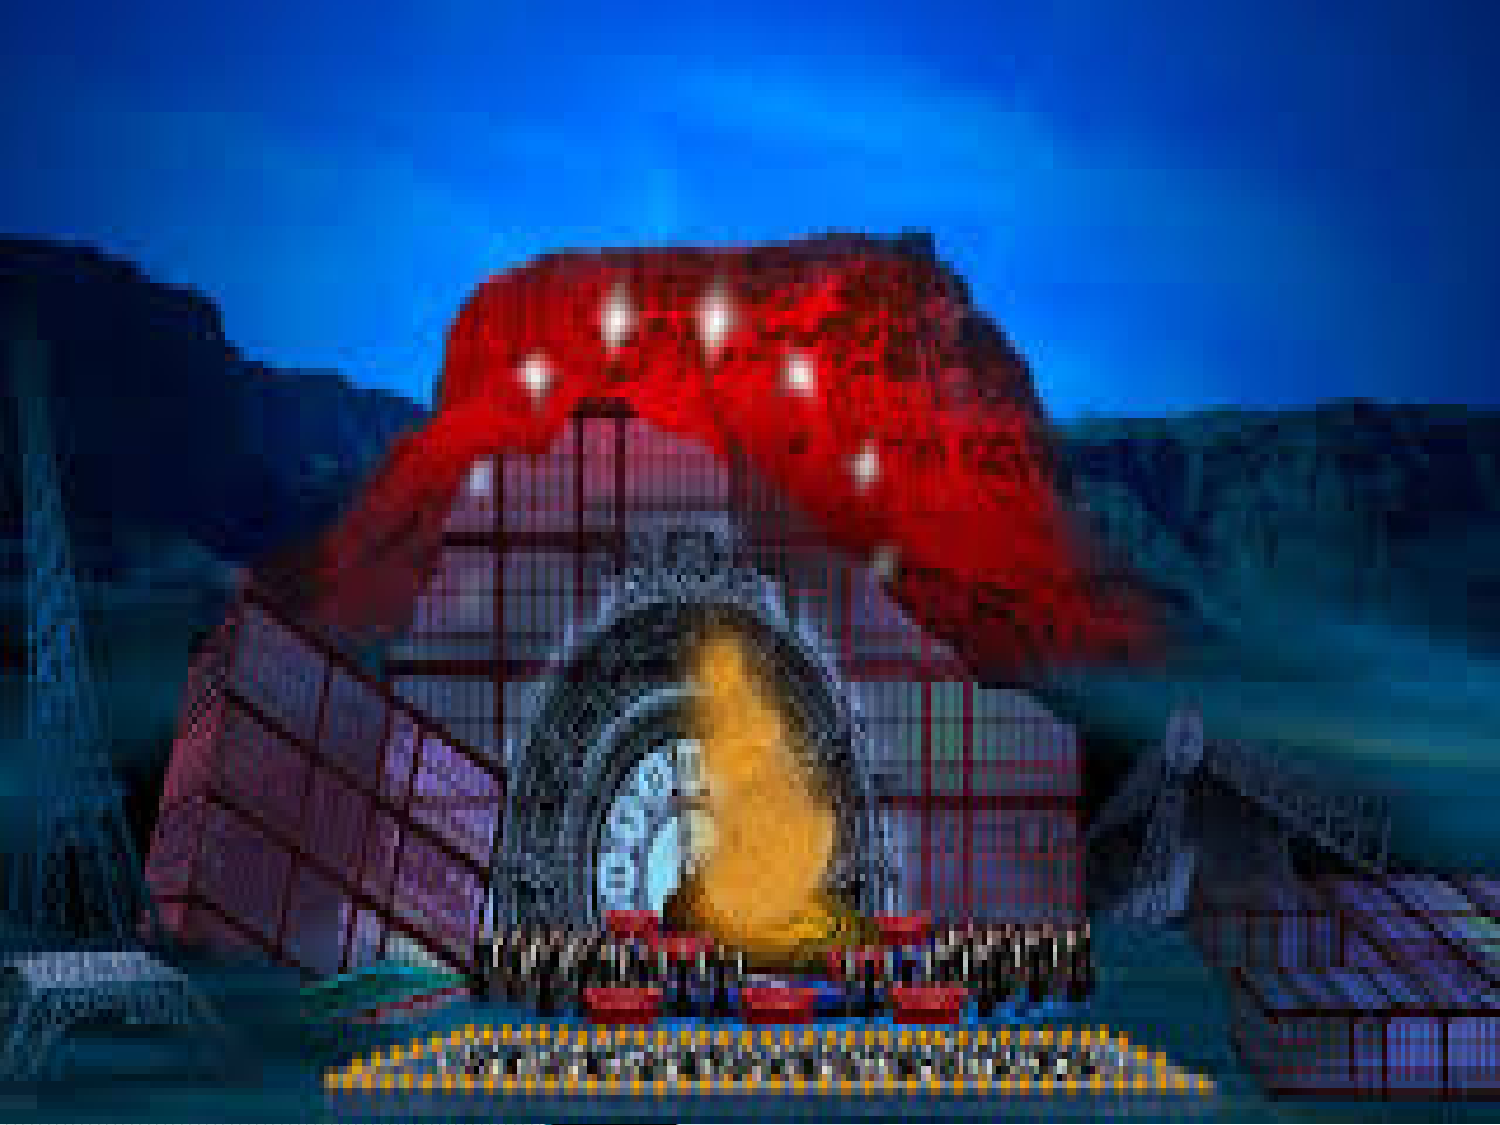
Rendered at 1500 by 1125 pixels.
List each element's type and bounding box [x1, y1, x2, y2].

list [0, 0, 1500, 1125]
